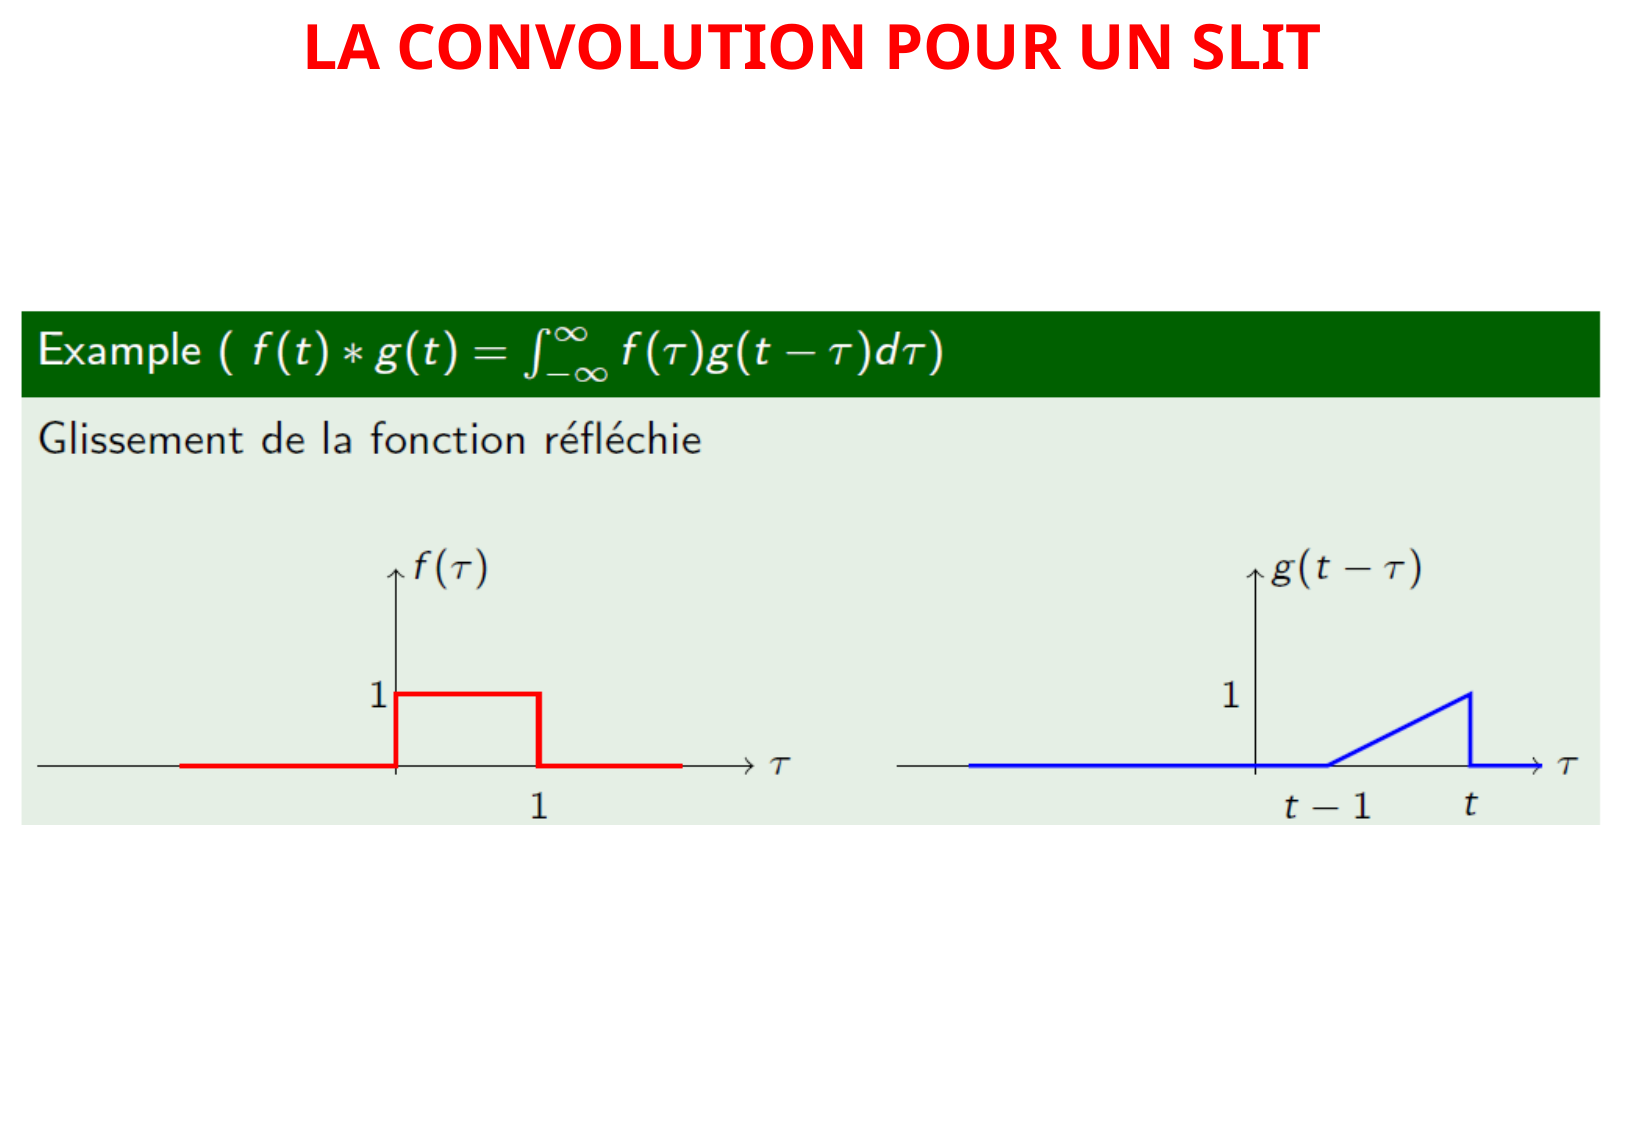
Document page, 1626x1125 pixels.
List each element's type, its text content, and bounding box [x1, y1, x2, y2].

text_box LA CONVOLUTION POUR UN SLIT [0, 0, 1625, 90]
picture [0, 299, 1625, 826]
